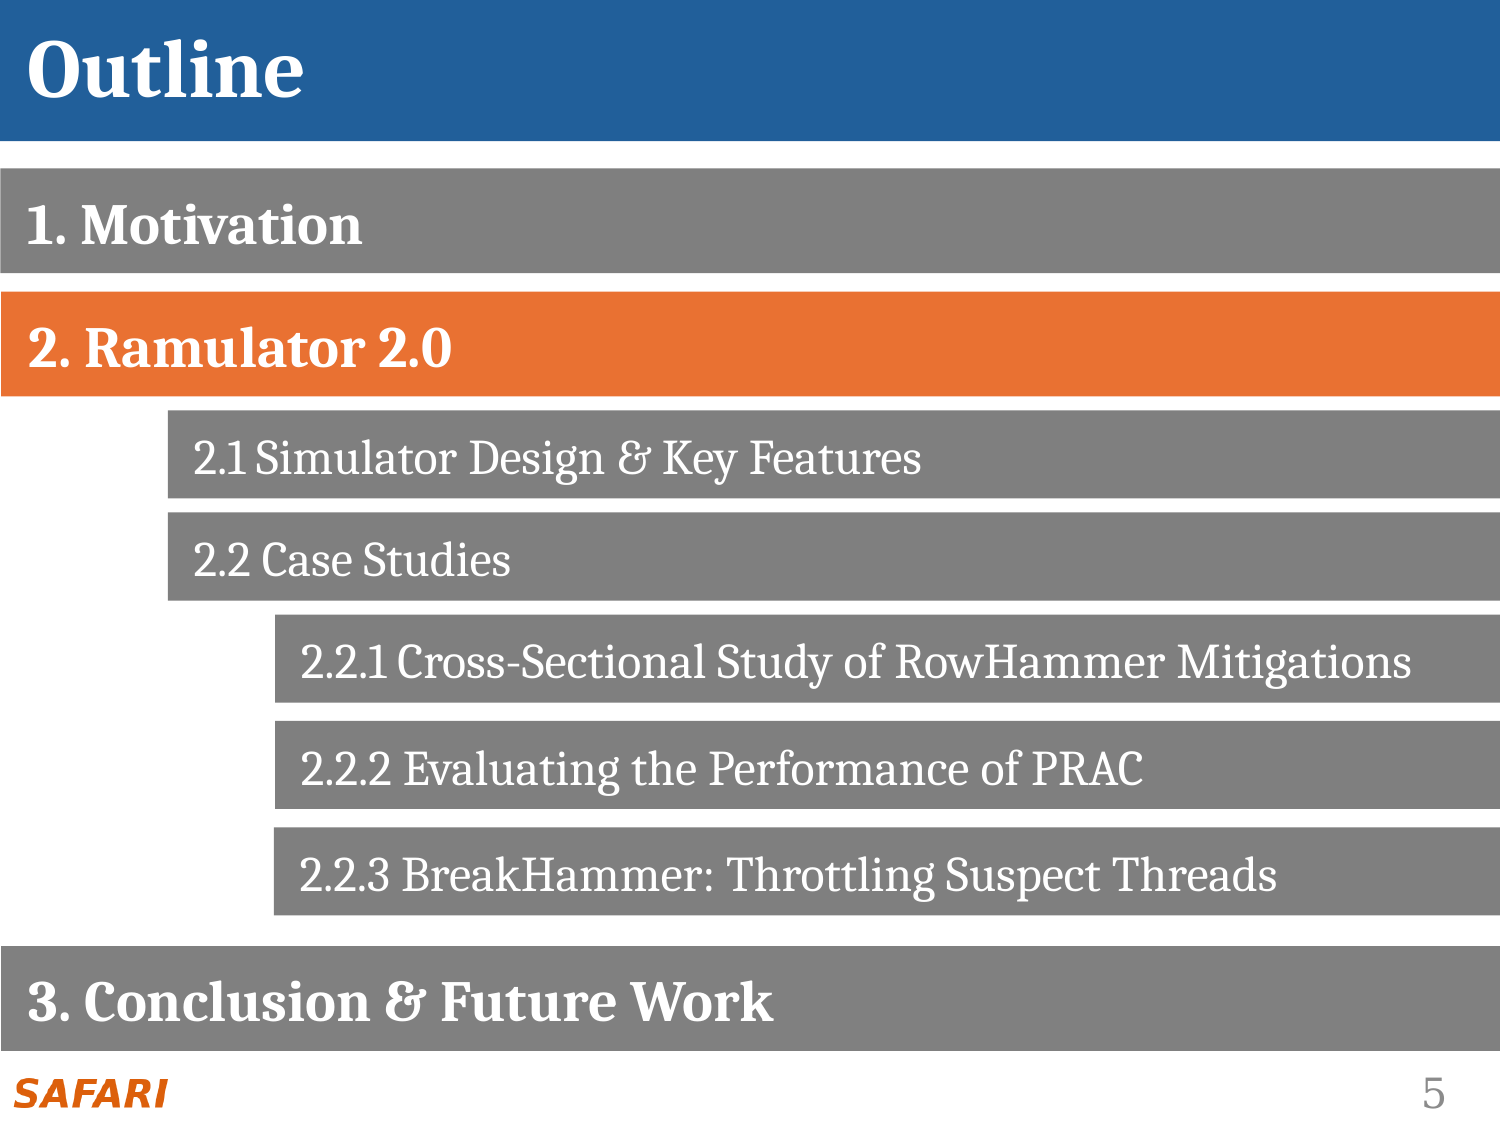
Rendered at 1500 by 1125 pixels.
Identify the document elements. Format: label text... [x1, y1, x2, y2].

text_box 2.1 Simulator Design & Key Features [167, 409, 1500, 499]
text_box 2.2.3 BreakHammer: Throttling Suspect Threads [273, 826, 1500, 916]
text_box 1. Motivation [0, 167, 1500, 274]
text_box 3. Conclusion & Future Work [0, 945, 1500, 1052]
picture [12, 1070, 173, 1117]
title Outline [12, 1, 1487, 127]
text_box 2.2.2 Evaluating the Performance of PRAC [274, 720, 1500, 810]
text_box 2.2 Case Studies [167, 511, 1500, 602]
text_box 2. Ramulator 2.0 [0, 291, 1500, 397]
text_box 2.2.1 Cross-Sectional Study of RowHammer Mitigations [274, 614, 1500, 704]
